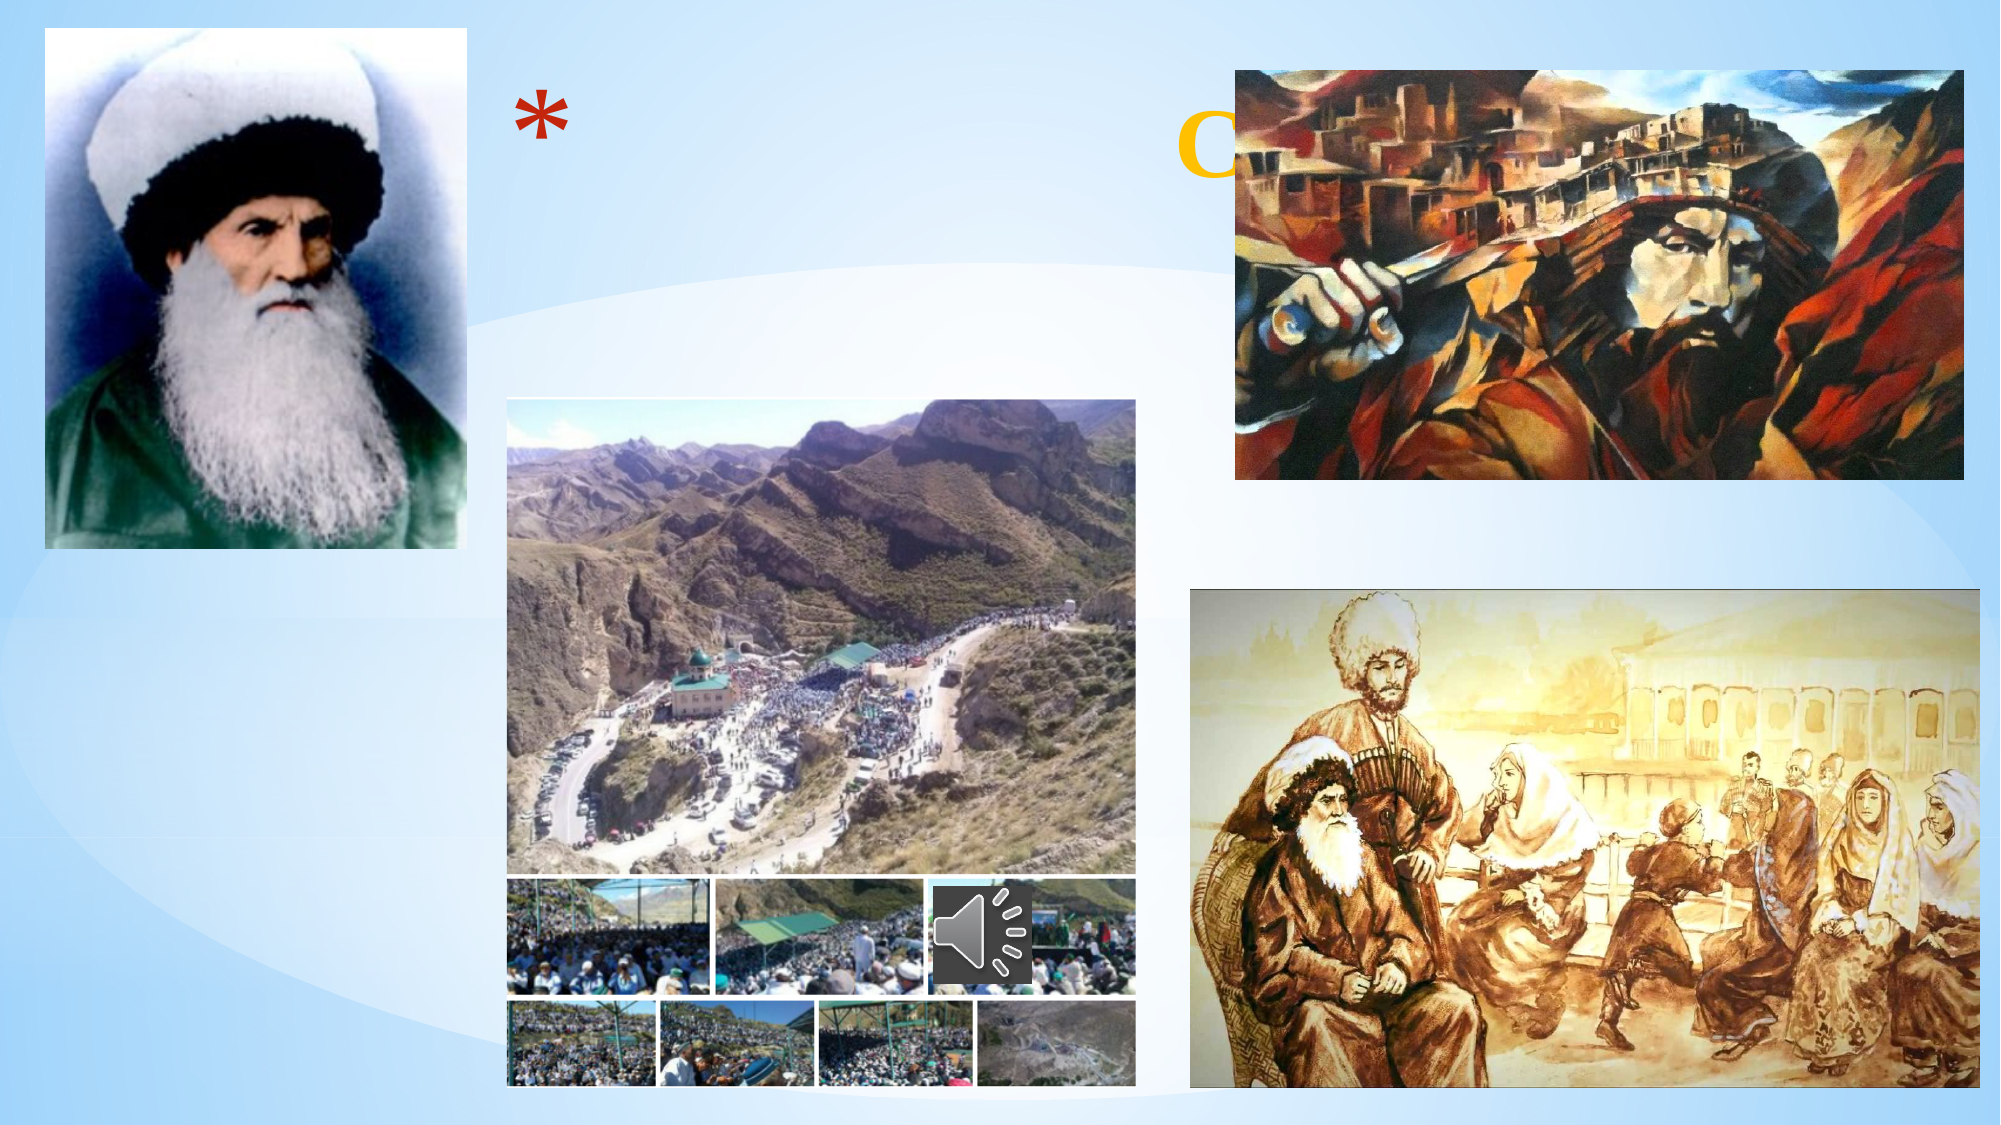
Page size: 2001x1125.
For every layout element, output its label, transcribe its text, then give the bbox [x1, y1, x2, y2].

picture [44, 27, 467, 549]
picture [506, 397, 1136, 1088]
title Сценка. [473, 70, 1232, 281]
picture [1235, 69, 1964, 480]
picture [1189, 589, 1981, 1088]
